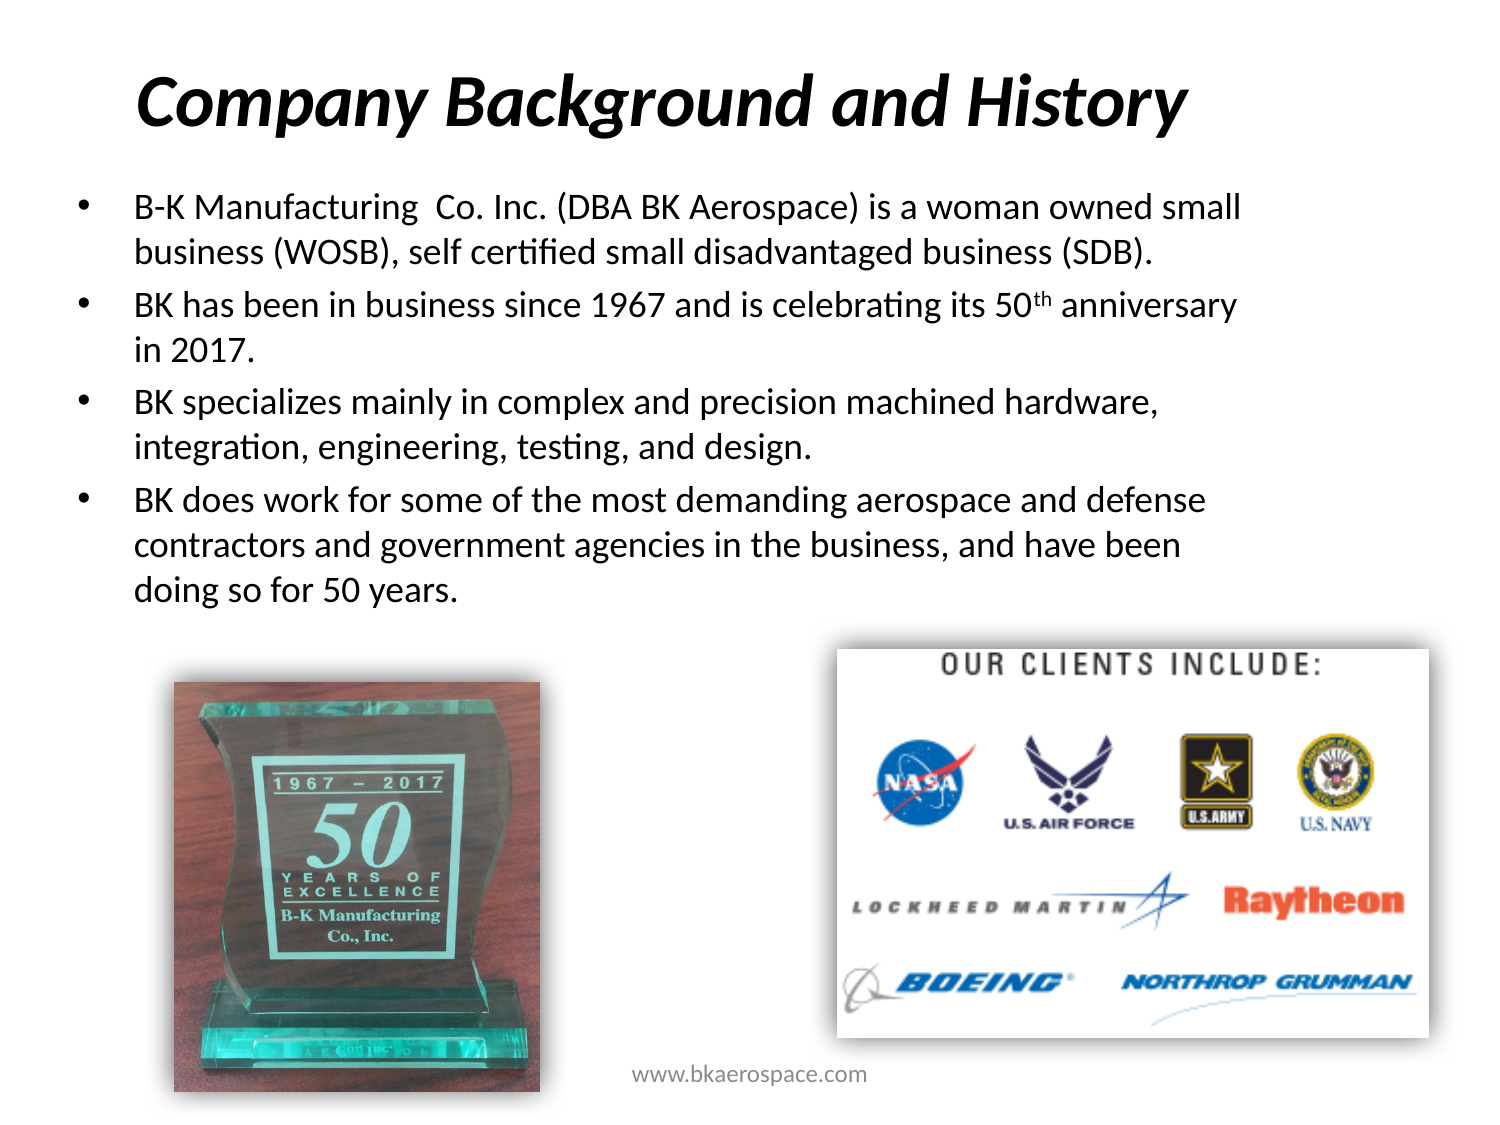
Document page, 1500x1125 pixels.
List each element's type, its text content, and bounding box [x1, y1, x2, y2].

text_box [50, 149, 1438, 226]
title Company Background and History [75, 24, 1250, 168]
list B-K Manufacturing Co. Inc. (DBA BK Aerospace) is a woman owned small business (WOSB), self certified small disadvantaged business (SDB). BK has been in business since 1967 and is celebrating its 50th anniversary in 2017. BK specializes mainly in complex and precision machined hardware, integration, engineering, testing, and design. BK does work for some of the most demanding aerospace and defense contractors and government agencies in the business, and have been doing so for 50 years. [62, 174, 1288, 700]
picture [174, 682, 540, 1092]
footer www.bkaerospace.com [549, 1042, 988, 1103]
picture [837, 649, 1430, 1038]
